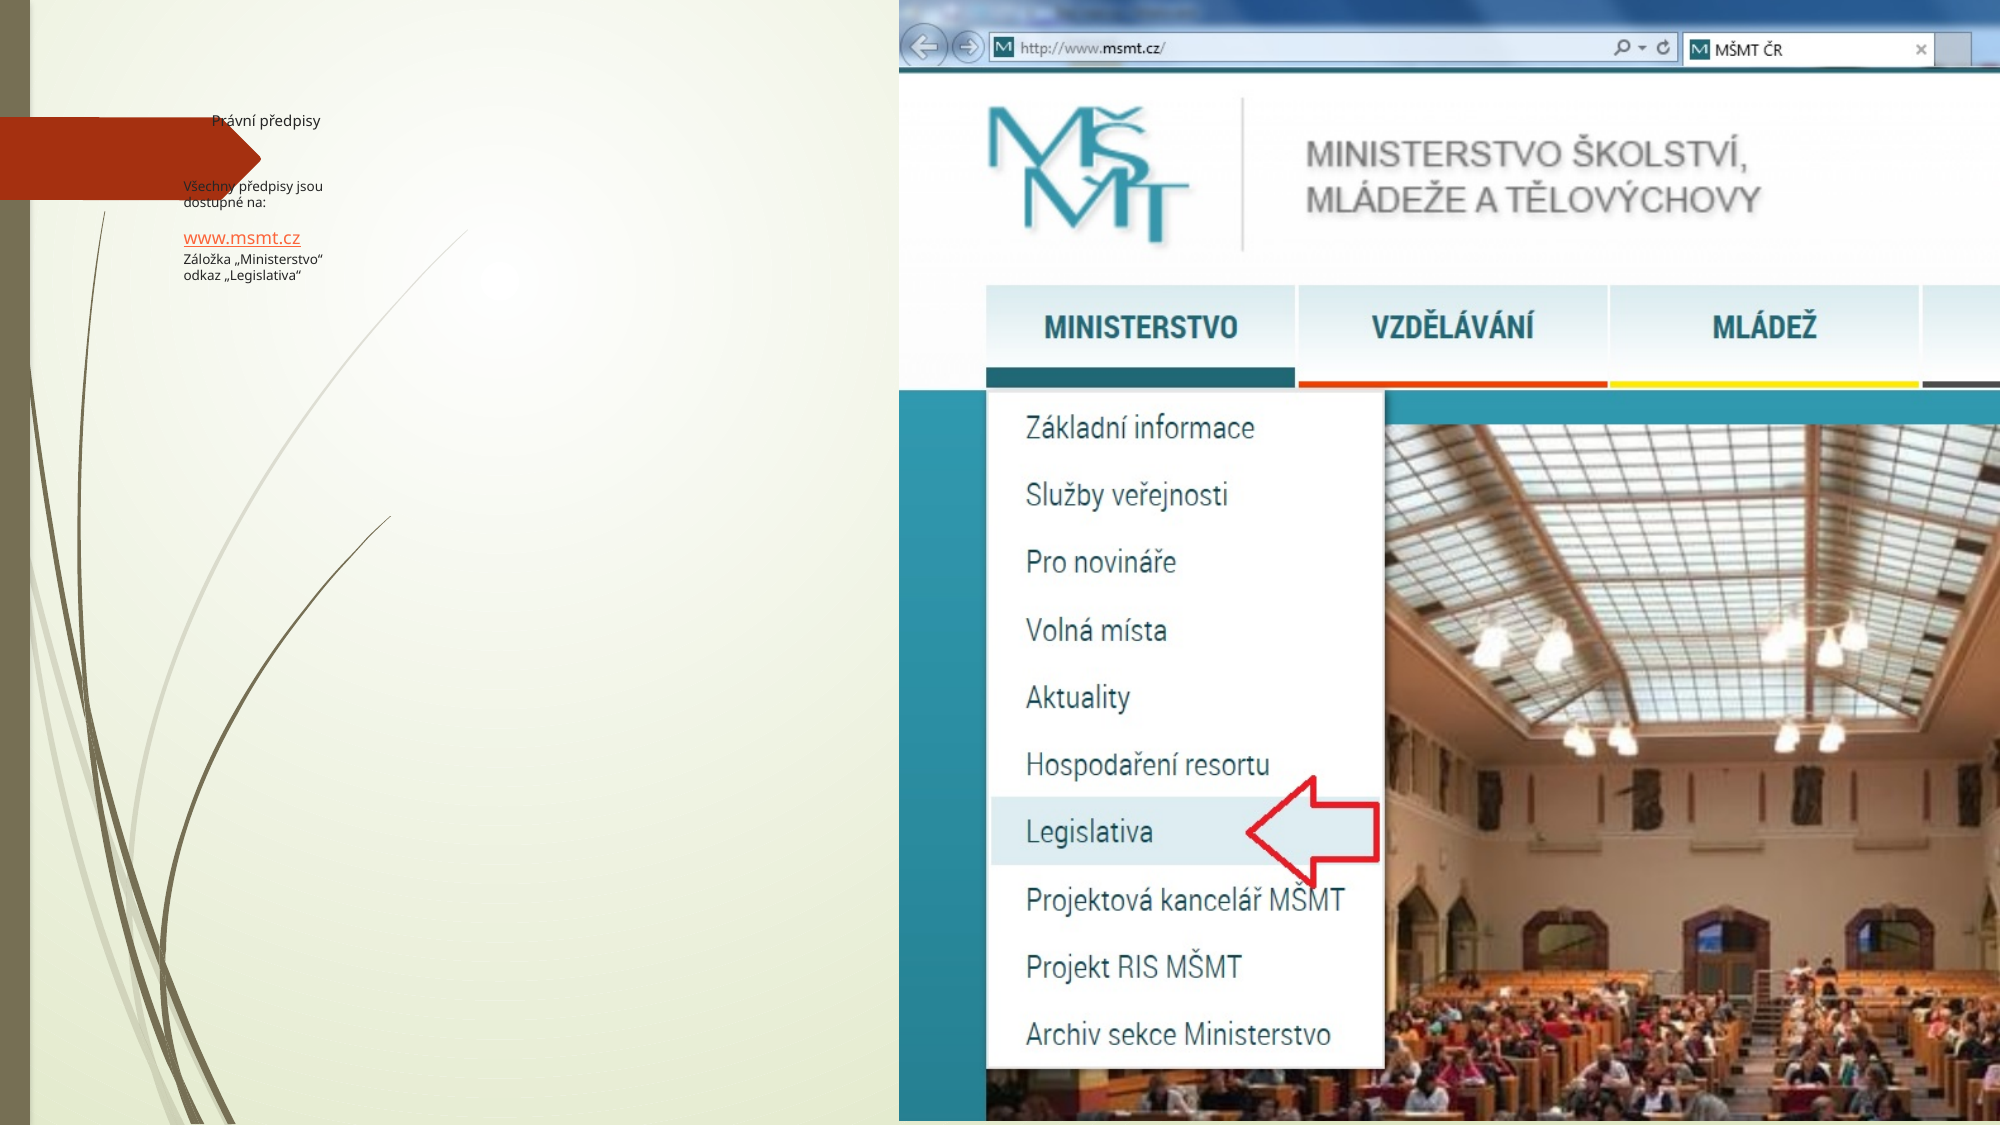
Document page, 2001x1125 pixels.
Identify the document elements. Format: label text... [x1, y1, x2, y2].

title Právní předpisy Všechny předpisy jsou dostupné na: www.msmt.cz Záložka „Ministerstvo“ odkaz „Legislativa“ [168, 104, 895, 315]
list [899, 0, 2000, 1121]
